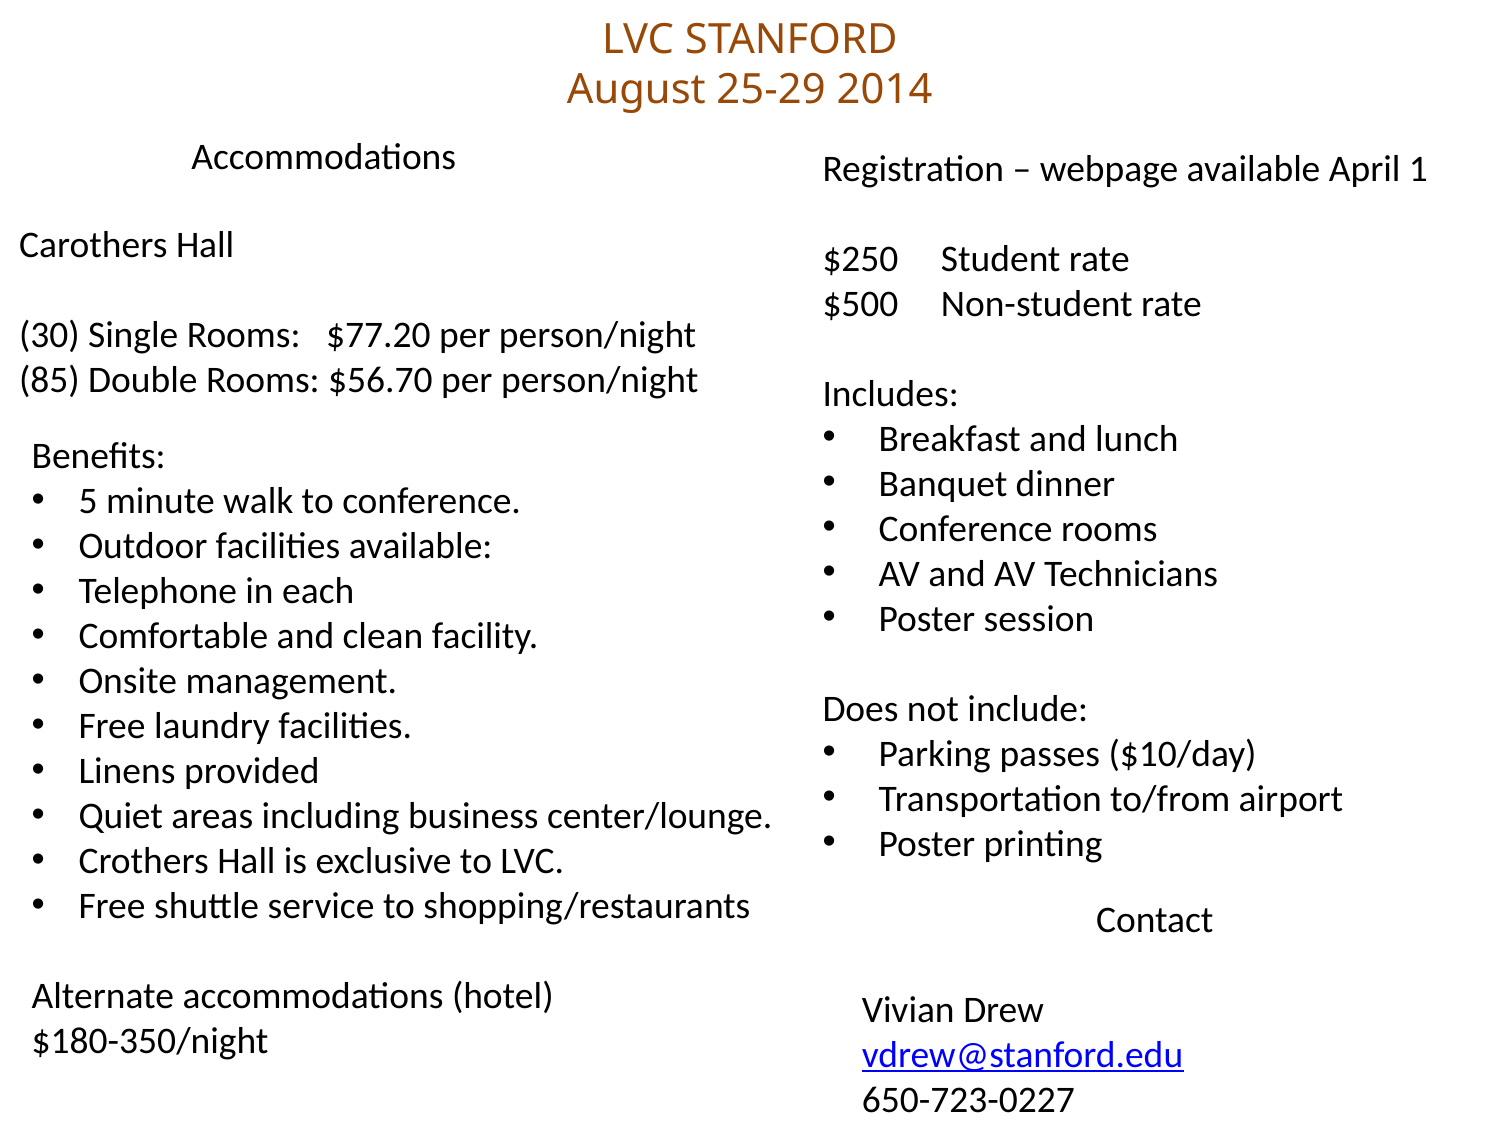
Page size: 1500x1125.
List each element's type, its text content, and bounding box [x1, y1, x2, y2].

text_box LVC STANFORD August 25-29 2014 [112, 4, 1388, 125]
text_box Registration – webpage available April 1 $250 Student rate $500 Non-student rate Includes: Breakfast and lunch Banquet dinner Conference rooms AV and AV Technicians Poster session Does not include: Parking passes ($10/day) Transportation to/from airport Poster printing [807, 136, 1444, 871]
text_box Benefits: 5 minute walk to conference. Outdoor facilities available: Telephone in each Comfortable and clean facility. Onsite management. Free laundry facilities. Linens provided Quiet areas including business center/lounge. Crothers Hall is exclusive to LVC. Free shuttle service to shopping/restaurants Alternate accommodations (hotel) $180-350/night [16, 423, 789, 1069]
text_box Contact Vivian Drew vdrew@stanford.edu 650-723-0227 [847, 887, 1463, 1125]
text_box Accommodations [176, 124, 472, 185]
text_box Carothers Hall (30) Single Rooms: $77.20 per person/night (85) Double Rooms: $56.70 per person/night [4, 212, 714, 408]
